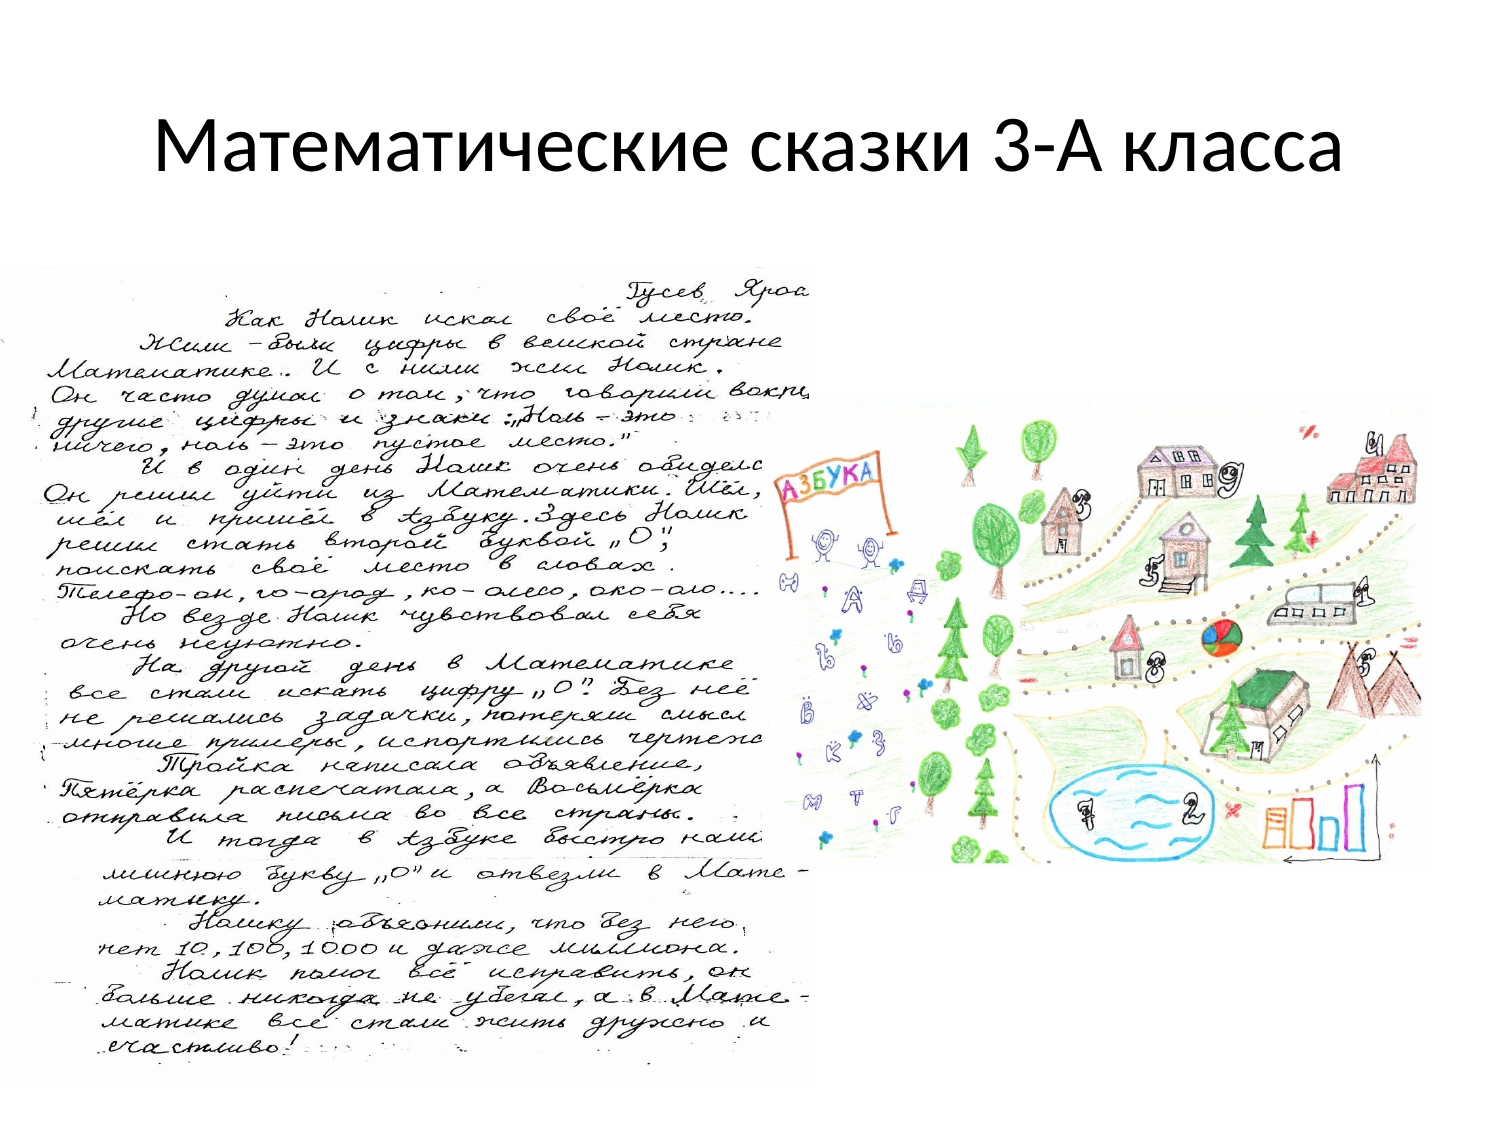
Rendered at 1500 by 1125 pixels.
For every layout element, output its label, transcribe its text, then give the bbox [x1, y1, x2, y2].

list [0, 266, 810, 1083]
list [762, 399, 1426, 869]
title Математические сказки 3-А класса [75, 45, 1425, 233]
